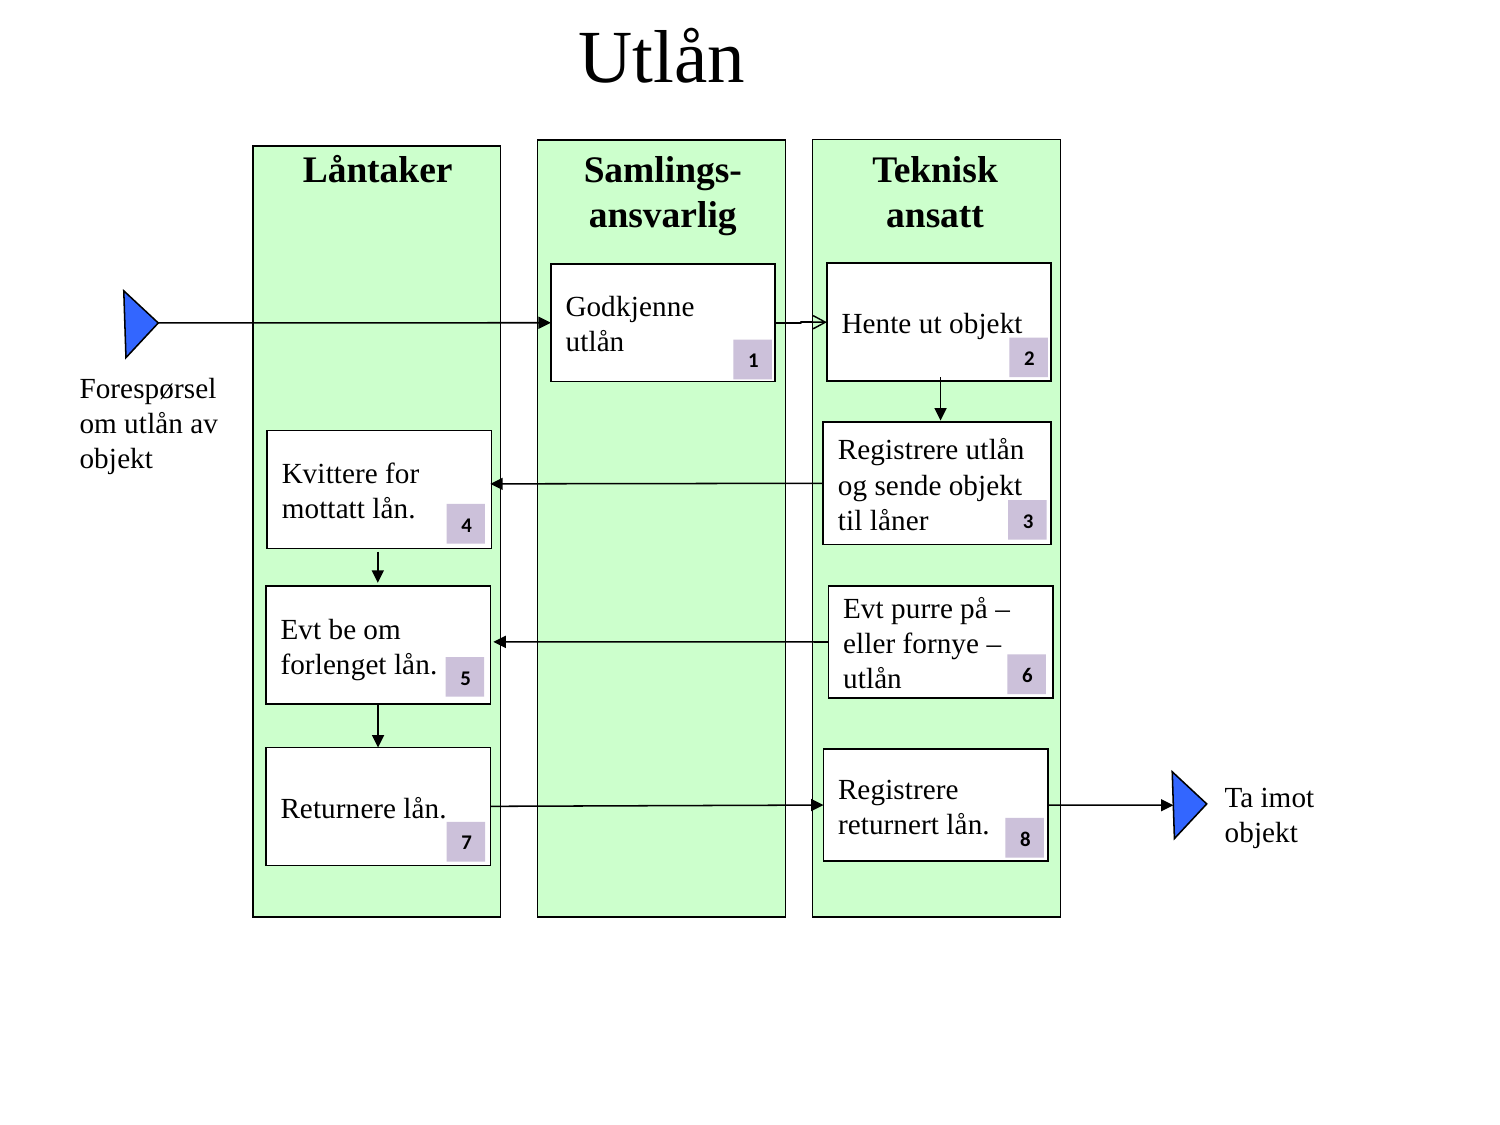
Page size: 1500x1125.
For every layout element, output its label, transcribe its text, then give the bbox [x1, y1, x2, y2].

text_box Samlings-ansvarlig [552, 137, 774, 242]
text_box Evt be om forlenget lån. [265, 586, 491, 705]
text_box [537, 651, 786, 803]
text_box Kvittere for mottatt lån. [267, 430, 492, 549]
text_box [812, 813, 1061, 917]
text_box Teknisk ansatt [824, 137, 1046, 242]
text_box [812, 139, 1061, 804]
text_box [537, 330, 786, 481]
text_box 4 [446, 503, 485, 544]
text_box Registrere utlån og sende objekt til låner [823, 422, 1052, 545]
text_box Forespørsel om utlån av objekt [64, 361, 266, 482]
text_box [537, 492, 786, 641]
text_box 6 [1007, 654, 1046, 695]
text_box 1 [733, 339, 772, 380]
text_box 7 [446, 821, 486, 862]
text_box [537, 140, 786, 321]
text_box 3 [1008, 500, 1047, 540]
text_box 8 [1005, 817, 1044, 858]
text_box 5 [445, 657, 485, 697]
text_box [123, 290, 158, 358]
text_box [252, 145, 501, 322]
text_box [1172, 771, 1207, 839]
text_box Utlån [310, 0, 1014, 105]
text_box Evt purre på – eller fornye – utlån [828, 586, 1053, 698]
text_box Låntaker [267, 137, 489, 197]
text_box Hente ut objekt [826, 263, 1052, 382]
text_box Returnere lån. [265, 747, 491, 866]
text_box 2 [1009, 337, 1048, 378]
text_box [537, 816, 786, 917]
text_box [252, 331, 501, 917]
text_box Ta imot objekt [1209, 771, 1402, 856]
text_box Godkjenne utlån [550, 263, 776, 382]
text_box Registrere returnert lån. [823, 749, 1048, 861]
